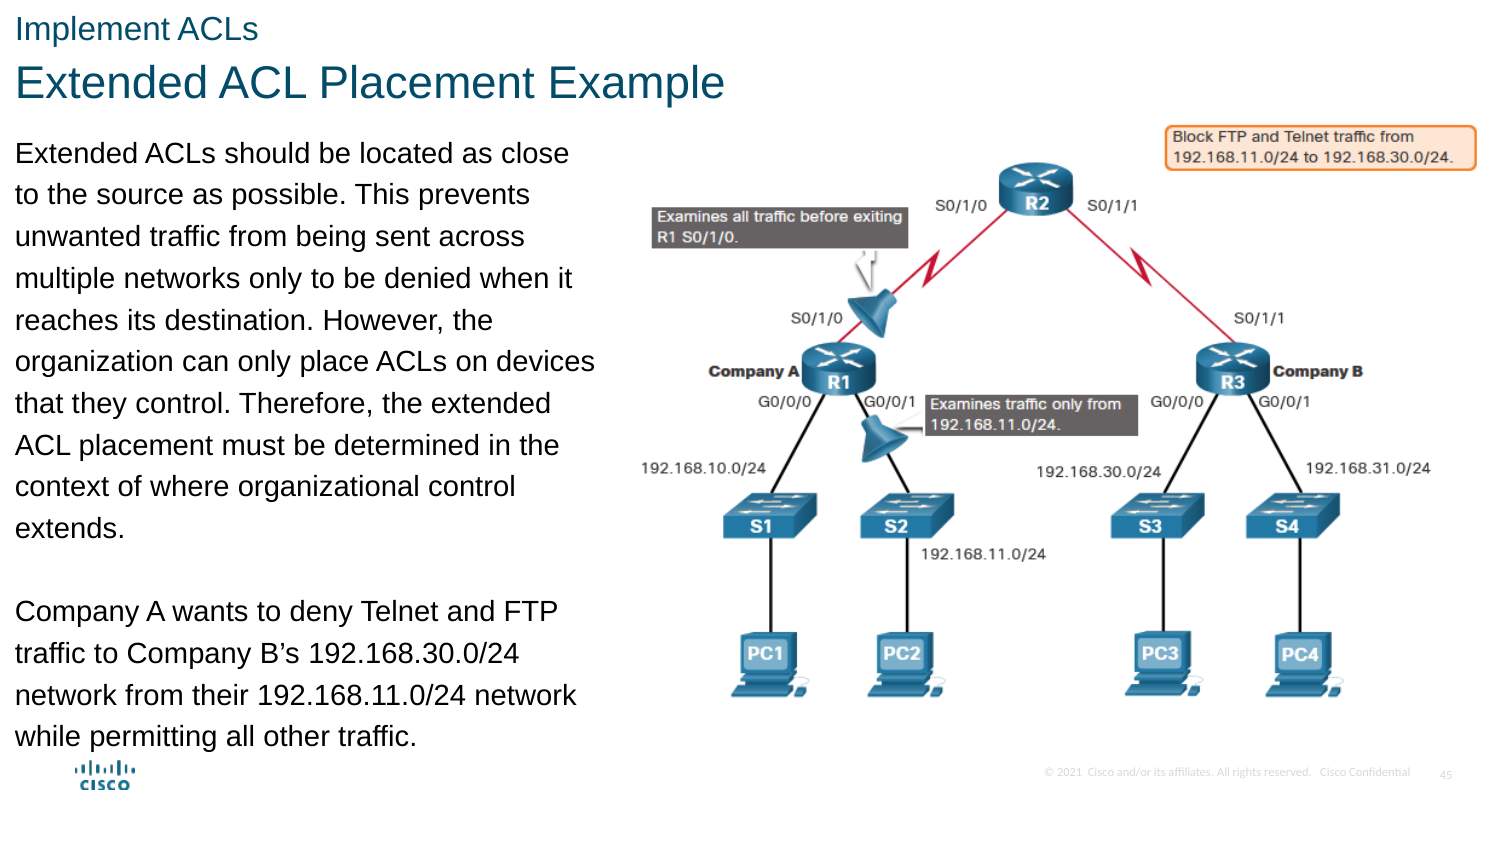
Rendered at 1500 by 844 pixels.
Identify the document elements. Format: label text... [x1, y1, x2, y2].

picture [75, 759, 135, 790]
list Implement ACLs [0, 0, 1500, 45]
text_box Extended ACLs should be located as close to the source as possible. This prevents unwanted traffic from being sent across multiple networks only to be denied when it reaches its destination. However, the organization can only place ACLs on devices that they control. Therefore, the extended ACL placement must be determined in the context of where organizational control extends. Company A wants to deny Telnet and FTP traffic to Company B’s 192.168.30.0/24 network from their 192.168.11.0/24 network while permitting all other traffic. [0, 119, 618, 542]
picture [635, 119, 1483, 713]
slide_number 45 [1425, 759, 1500, 797]
list Extended ACL Placement Example [0, 45, 1500, 195]
